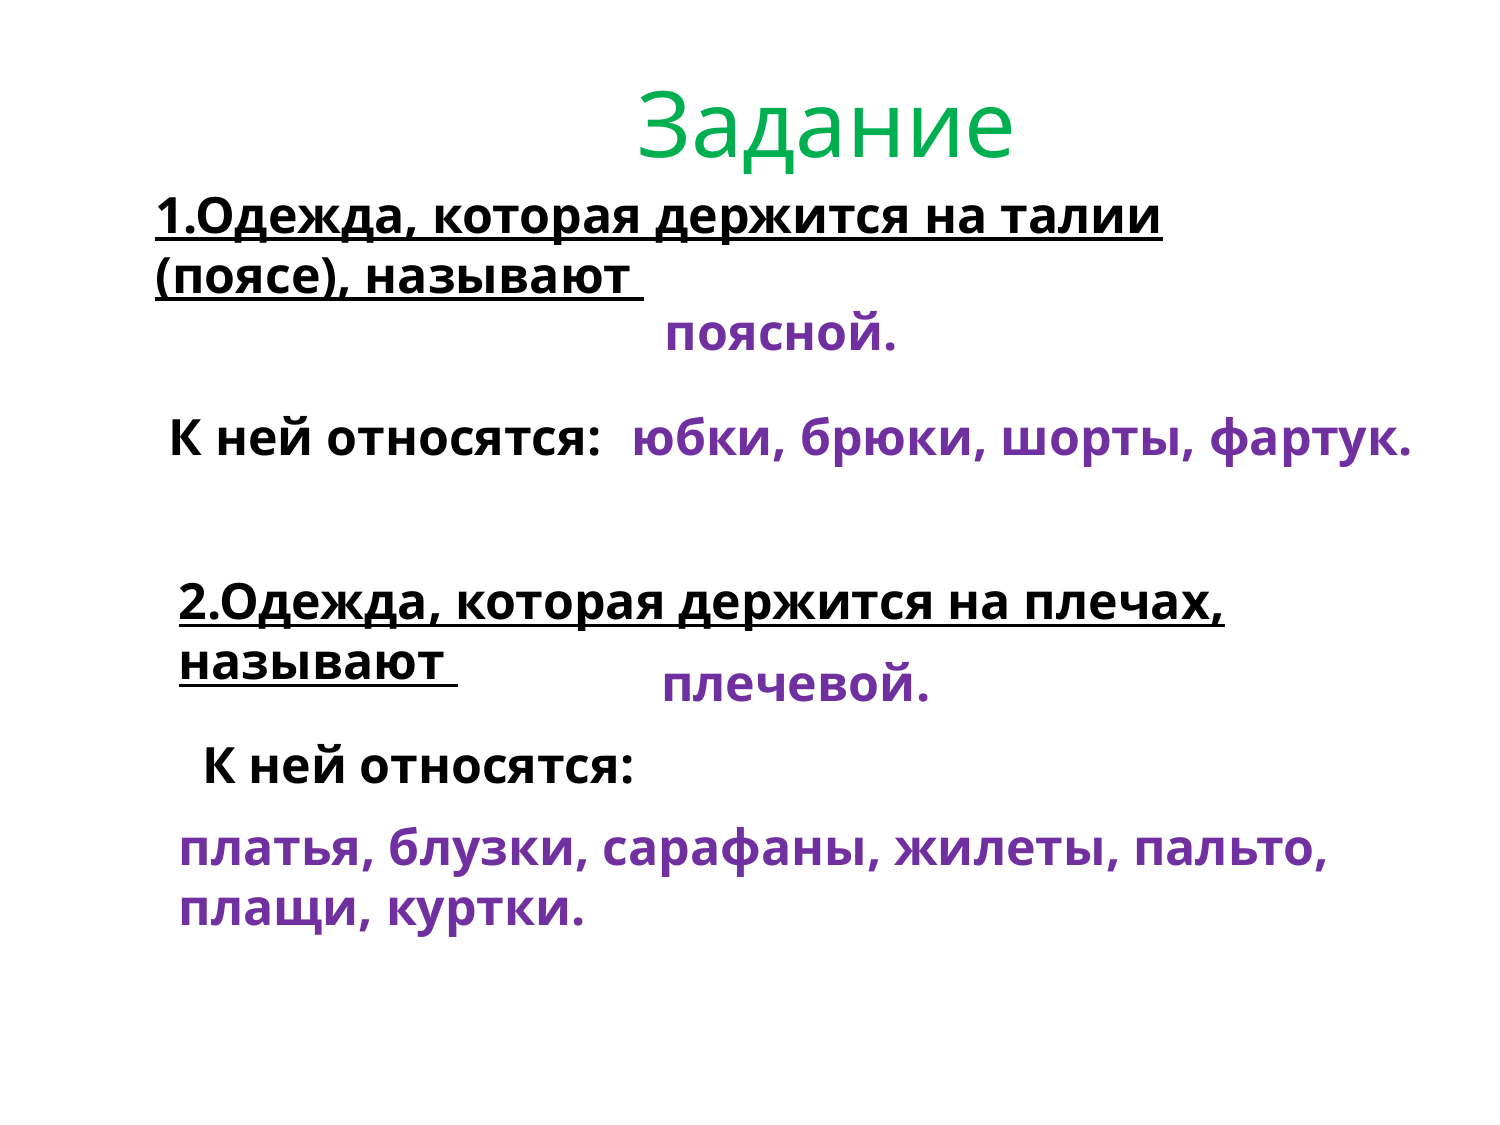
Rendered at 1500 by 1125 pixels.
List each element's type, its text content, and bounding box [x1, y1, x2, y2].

text_box платья, блузки, сарафаны, жилеты, пальто, плащи, куртки. [164, 808, 1465, 944]
text_box 2.Одежда, которая держится на плечах, называют [164, 562, 1430, 698]
text_box юбки, брюки, шорты, фартук. [616, 398, 1428, 474]
text_box поясной. [650, 292, 913, 368]
text_box К ней относятся: [177, 726, 663, 802]
text_box 1.Одежда, которая держится на талии (поясе), называют [140, 175, 1383, 311]
text_box плечевой. [646, 644, 946, 720]
text_box Задание [622, 58, 1032, 175]
text_box К ней относятся: [154, 398, 616, 474]
